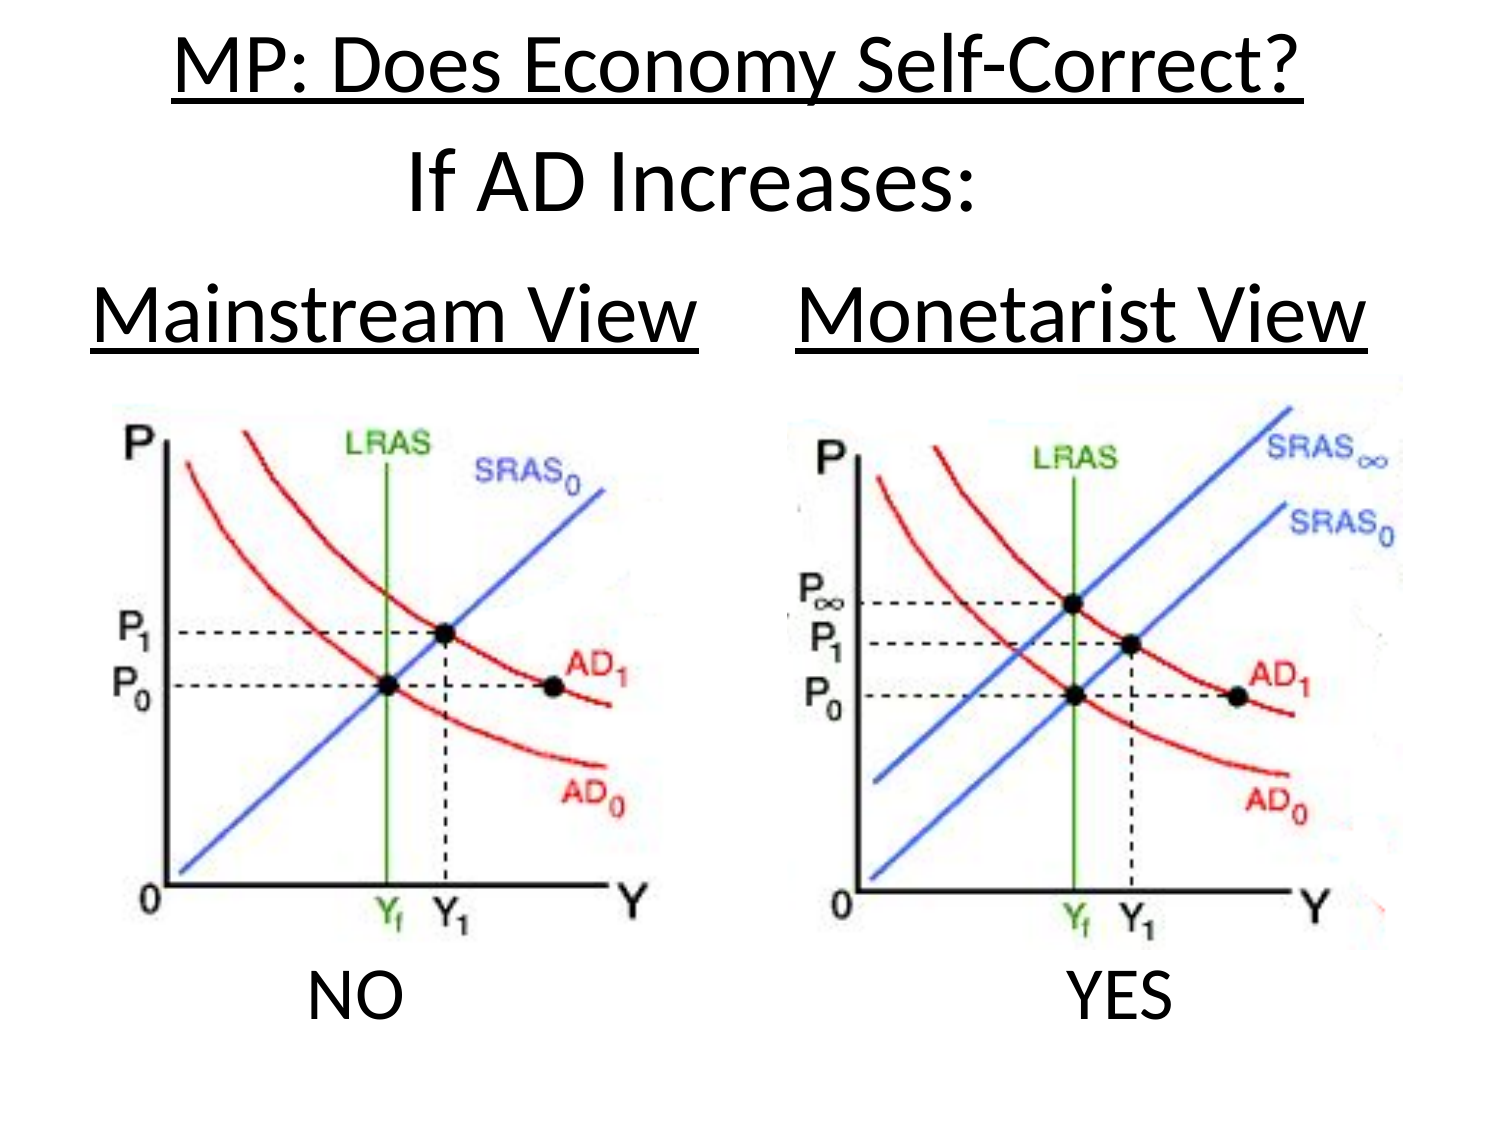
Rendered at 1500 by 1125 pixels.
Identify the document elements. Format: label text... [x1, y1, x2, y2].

picture [787, 374, 1404, 951]
picture [112, 399, 676, 948]
text_box NO YES [275, 937, 1196, 1043]
text_box If AD Increases: [390, 118, 996, 237]
text_box MP: Does Economy Self-Correct? [62, 0, 1413, 118]
title Mainstream View Monetarist View [75, 237, 1425, 380]
